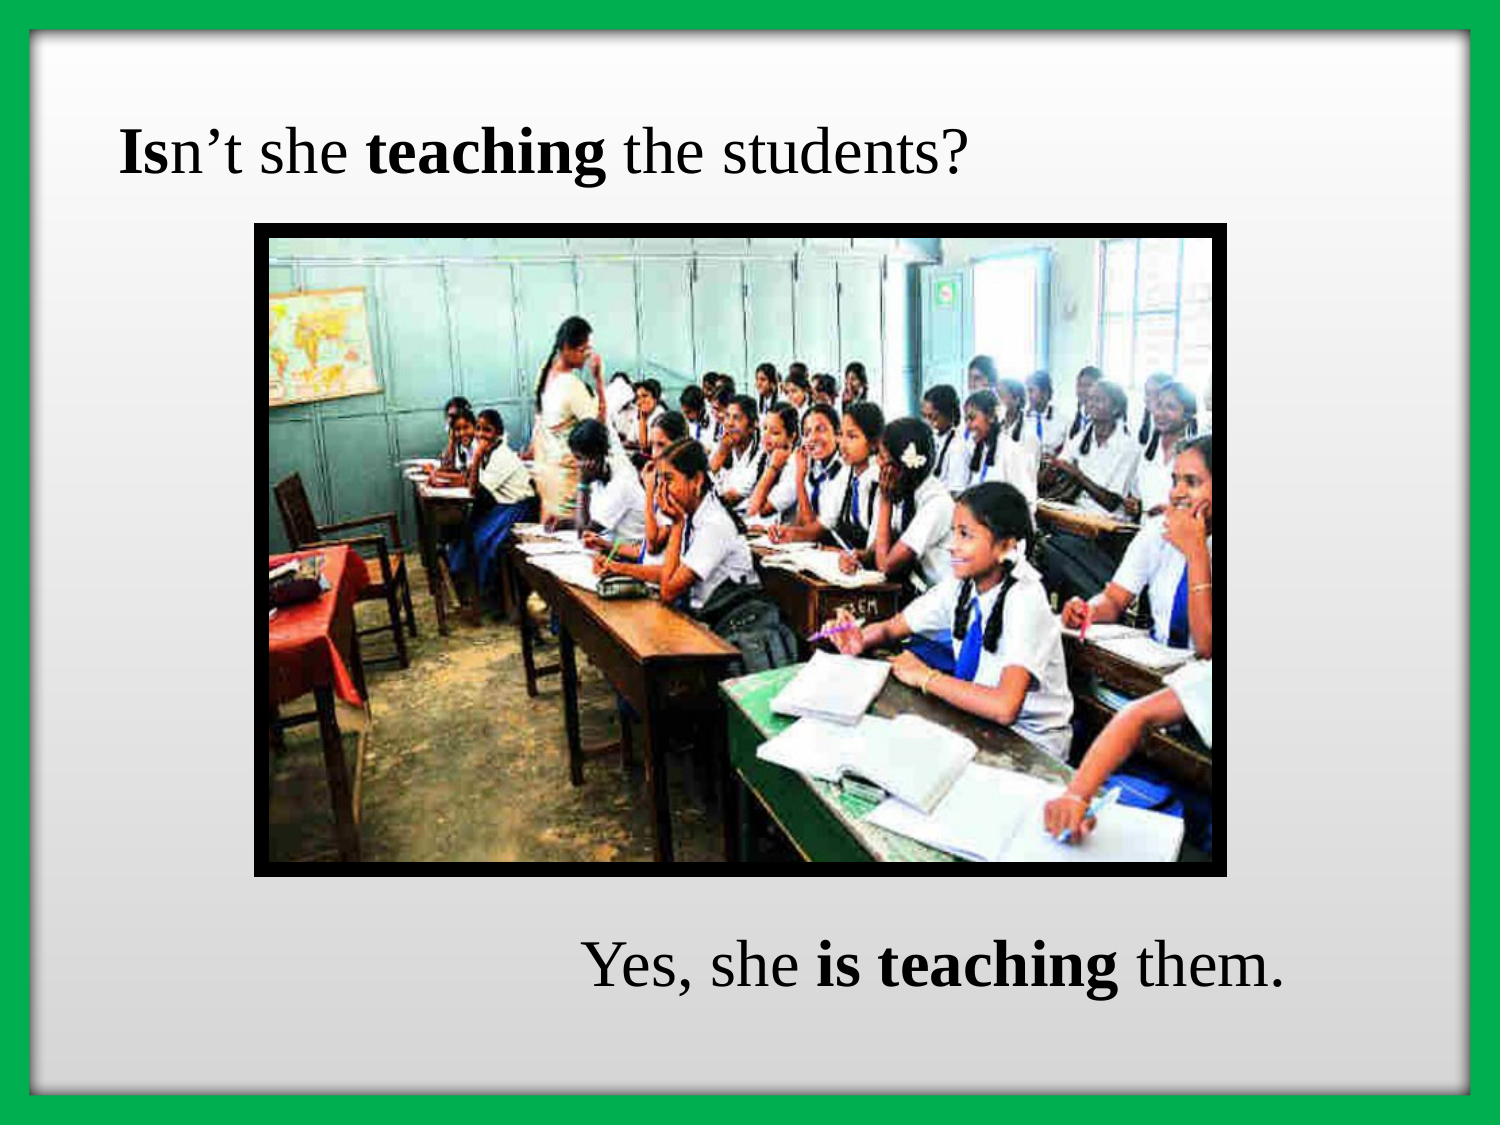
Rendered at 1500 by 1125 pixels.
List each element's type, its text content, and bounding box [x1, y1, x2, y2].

text_box Yes, she is teaching them. [565, 912, 1319, 1008]
text_box Isn’t she teaching the students? [103, 99, 1020, 195]
picture [268, 237, 1213, 863]
text_box [0, 0, 1500, 1125]
